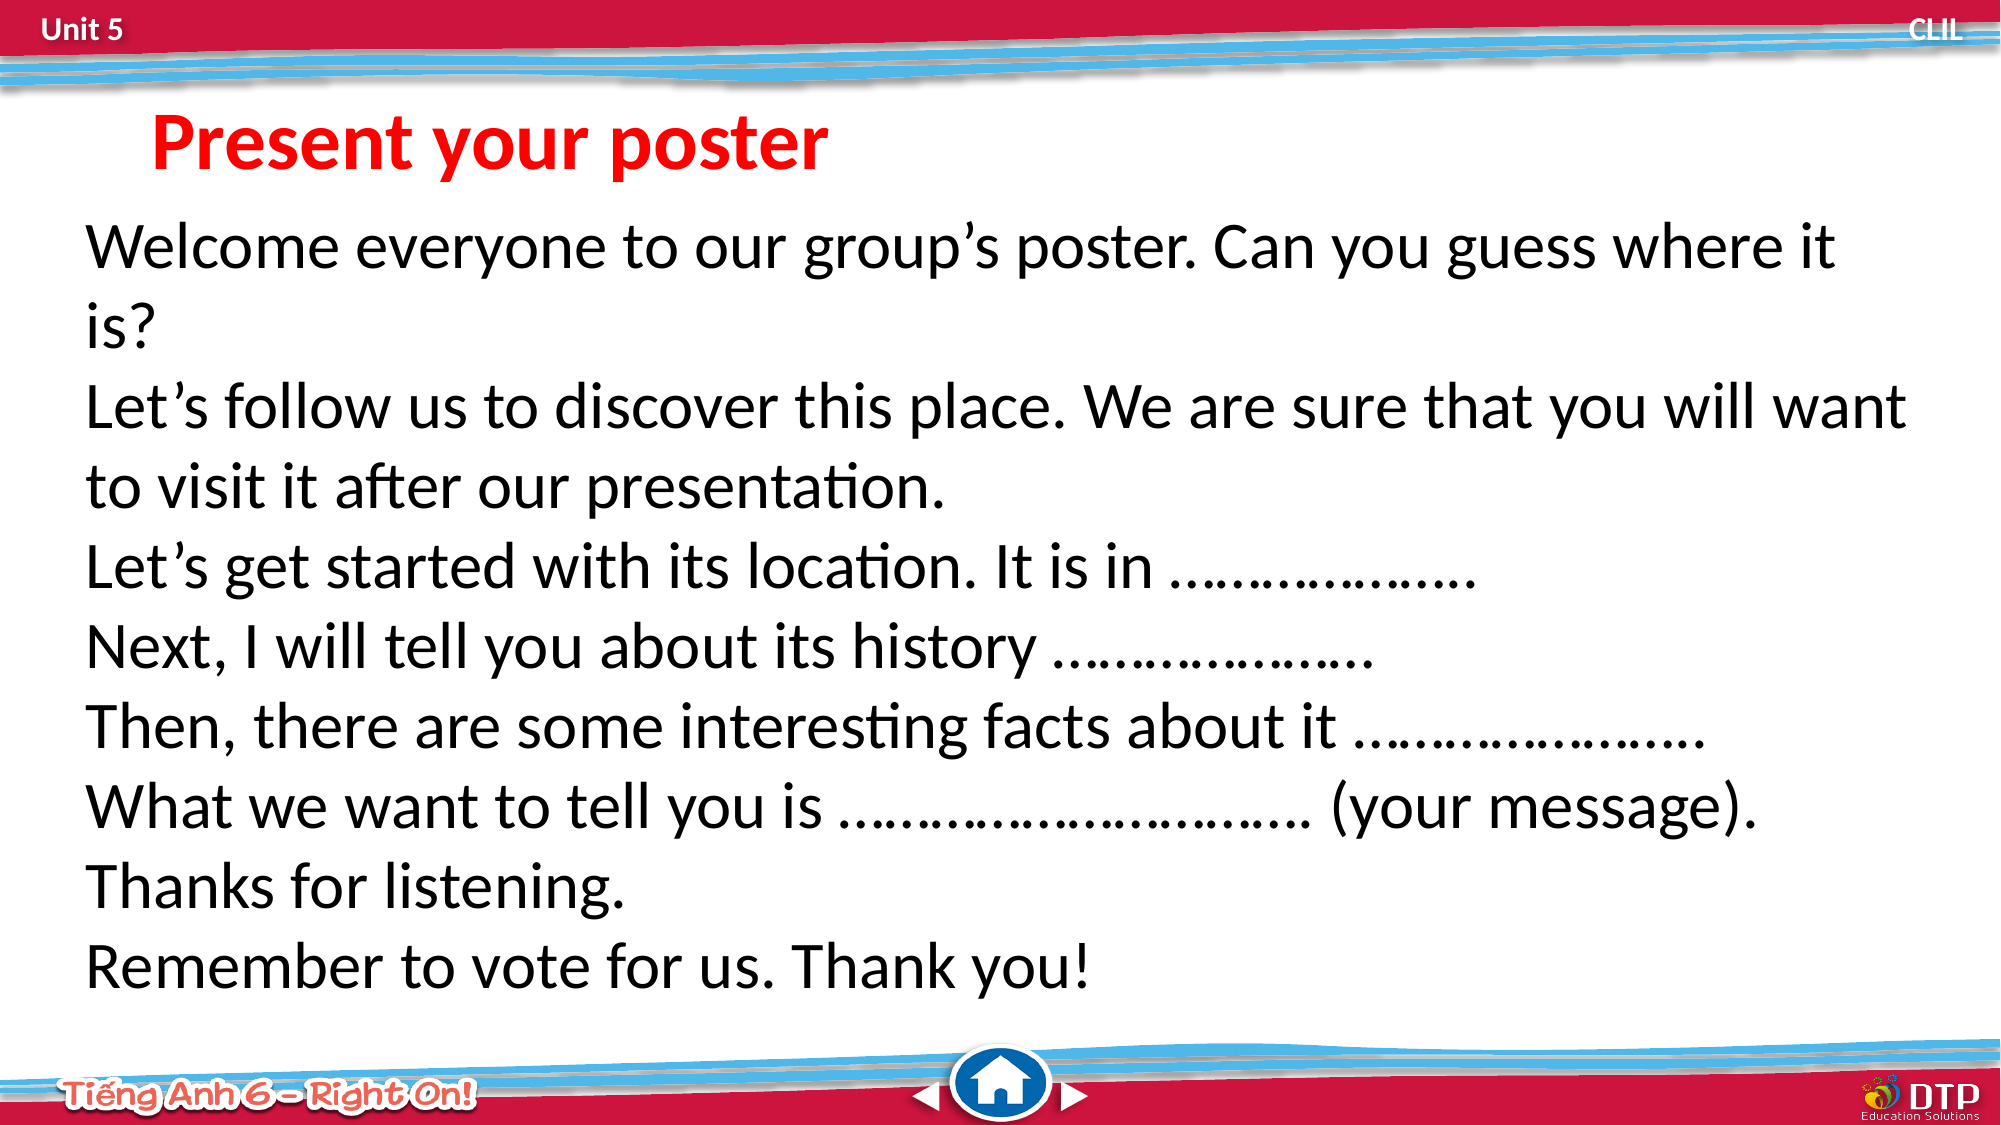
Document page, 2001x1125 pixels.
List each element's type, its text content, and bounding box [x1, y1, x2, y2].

picture [0, 0, 2000, 1125]
text_box Welcome everyone to our group’s poster. Can you guess where it is? Let’s follow us to discover this place. We are sure that you will want to visit it after our presentation. Let’s get started with its location. It is in ……………….. Next, I will tell you about its history ………………… Then, there are some interesting facts about it ………………….. What we want to tell you is …………………………. (your message). Thanks for listening. Remember to vote for us. Thank you! [70, 194, 1929, 1009]
text_box Present your poster [136, 78, 1000, 194]
